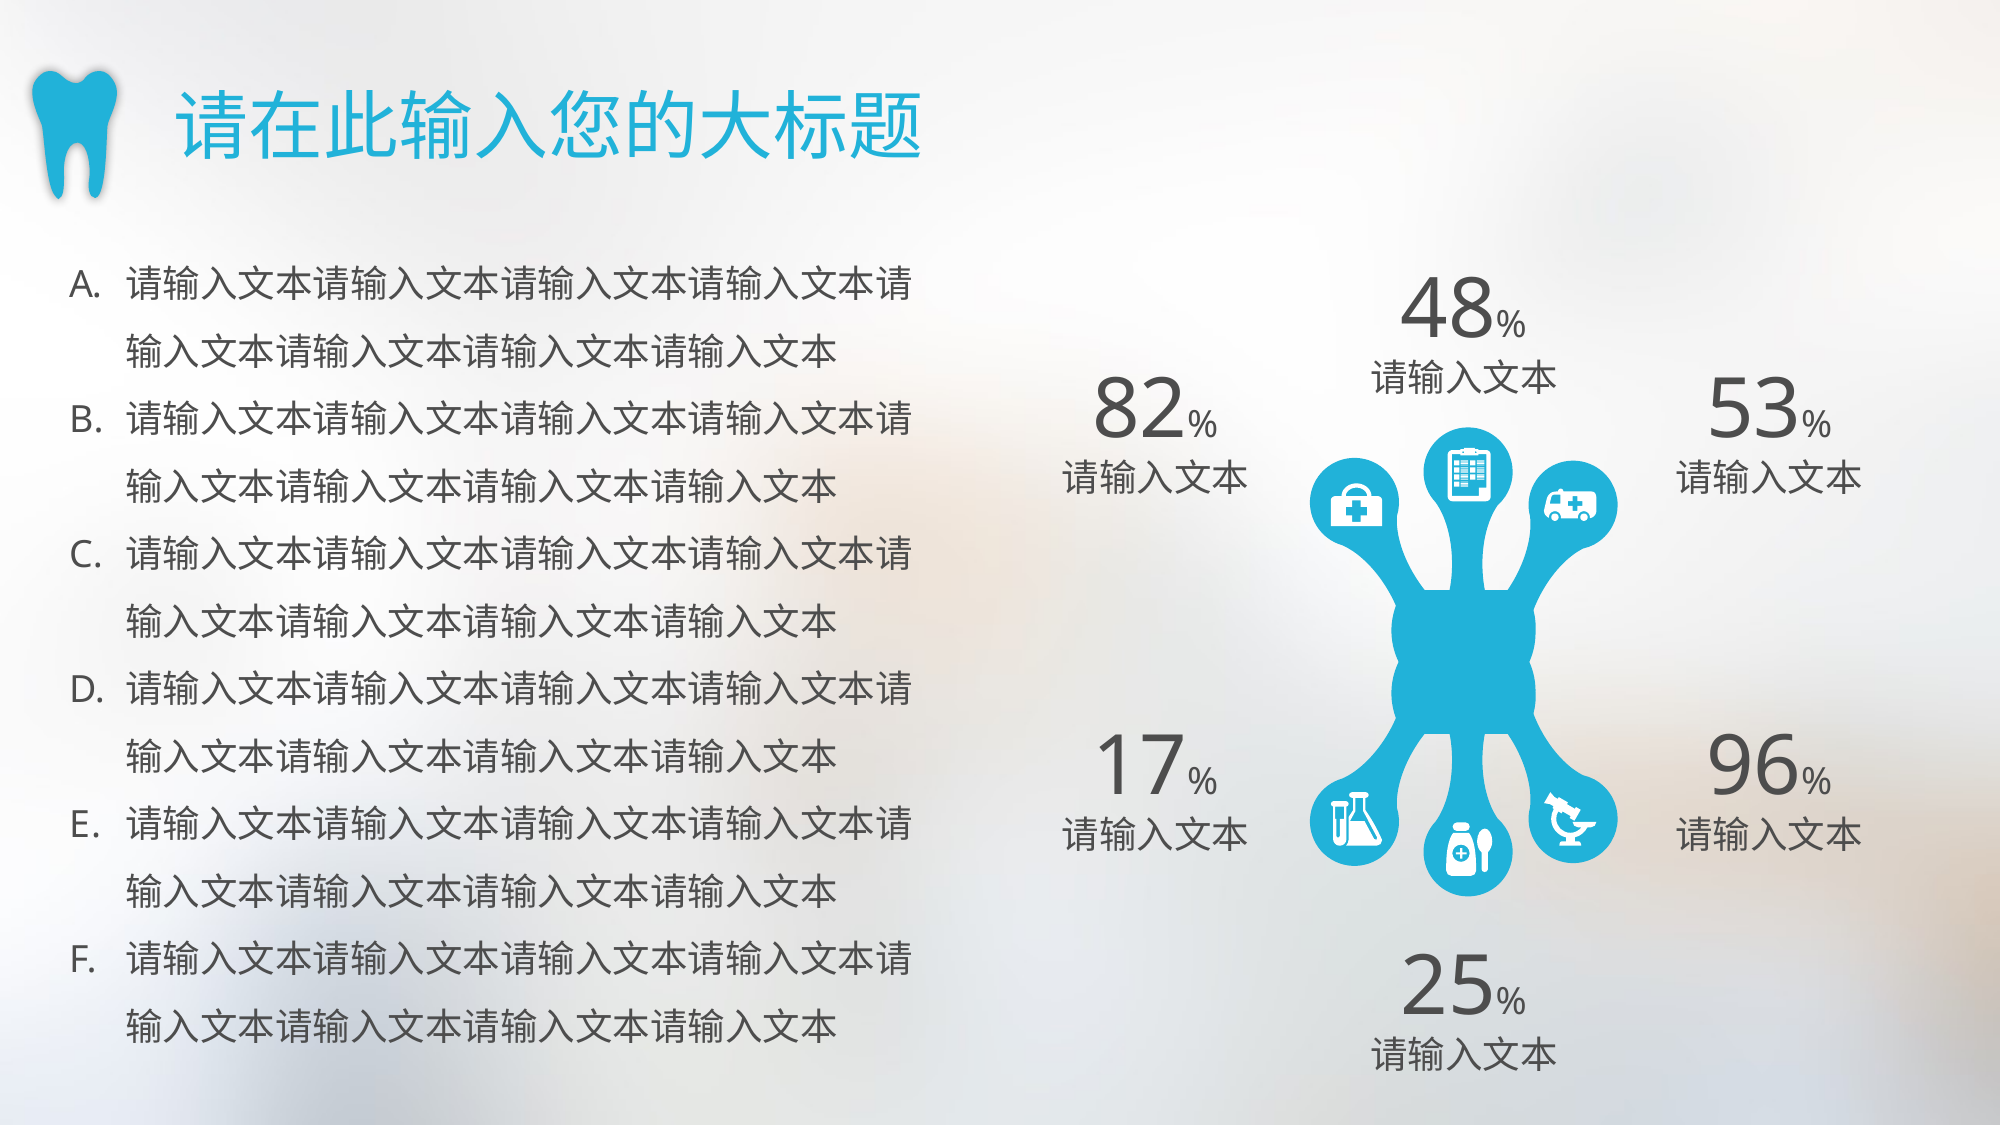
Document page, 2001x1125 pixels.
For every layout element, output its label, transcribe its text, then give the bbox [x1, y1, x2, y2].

text_box [1330, 483, 1383, 527]
text_box 82% 请输入文本 [1028, 346, 1283, 507]
text_box [1423, 427, 1513, 589]
text_box 53% 请输入文本 [1642, 346, 1897, 507]
text_box 17% 请输入文本 [1028, 703, 1283, 864]
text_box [1309, 589, 1618, 897]
text_box 请输入文本请输入文本请输入文本请输入文本请输入文本请输入文本请输入文本请输入文本 请输入文本请输入文本请输入文本请输入文本请输入文本请输入文本请输入文本请输入文本 请输入文本请输入文本请输入文本请输入文本请输入文本请输入文本请输入文本请输入文本 请输入文本请输入文本请输入文本请输入文本请输入文本请输入文本请输入文本请输入文本 请输入文本请输入文本请输入文本请输入文本请输入文本请输入文本请输入文本请输入文本 请输入文本请输入文本请输入文本请输入文本请输入文本请输入文本请输入文本请输入文本 [53, 229, 935, 1124]
text_box [1543, 488, 1597, 521]
text_box 25% 请输入文本 [1336, 923, 1591, 1084]
text_box [1447, 447, 1491, 502]
title 请在此输入您的大标题 [158, 59, 1876, 200]
picture [0, 0, 2000, 1125]
text_box [1309, 457, 1424, 589]
text_box 48% 请输入文本 [1336, 246, 1591, 407]
text_box [1508, 460, 1618, 589]
text_box 96% 请输入文本 [1642, 703, 1897, 864]
